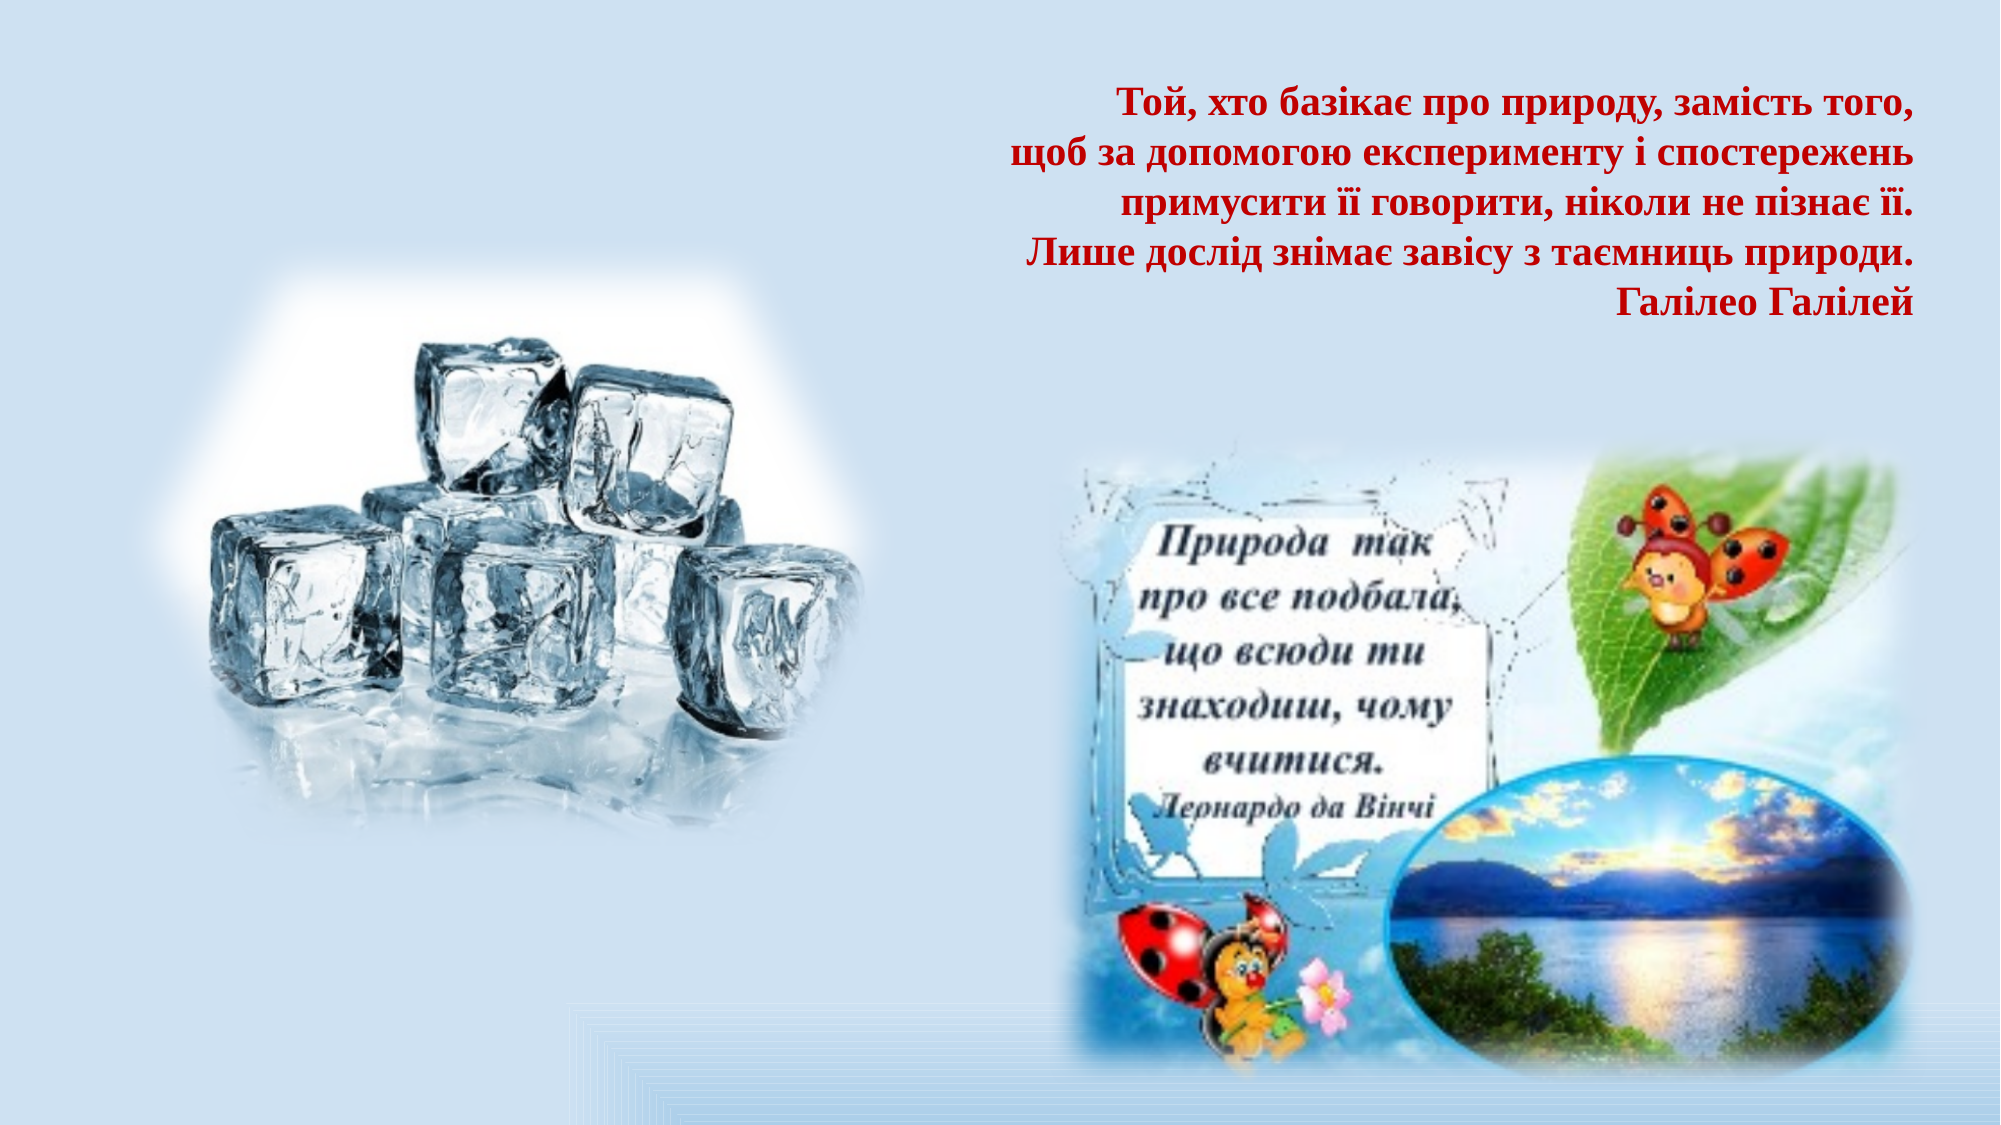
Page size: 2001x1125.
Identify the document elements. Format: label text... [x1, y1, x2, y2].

text_box Той, хто базікає про природу, замість того, щоб за допомогою експерименту і спостережень примусити її говорити, ніколи не пізнає її. Лише дослід знімає завісу з таємниць природи. Галілео Галілей [928, 66, 1929, 332]
picture [1047, 428, 1929, 1089]
picture [89, 232, 929, 848]
